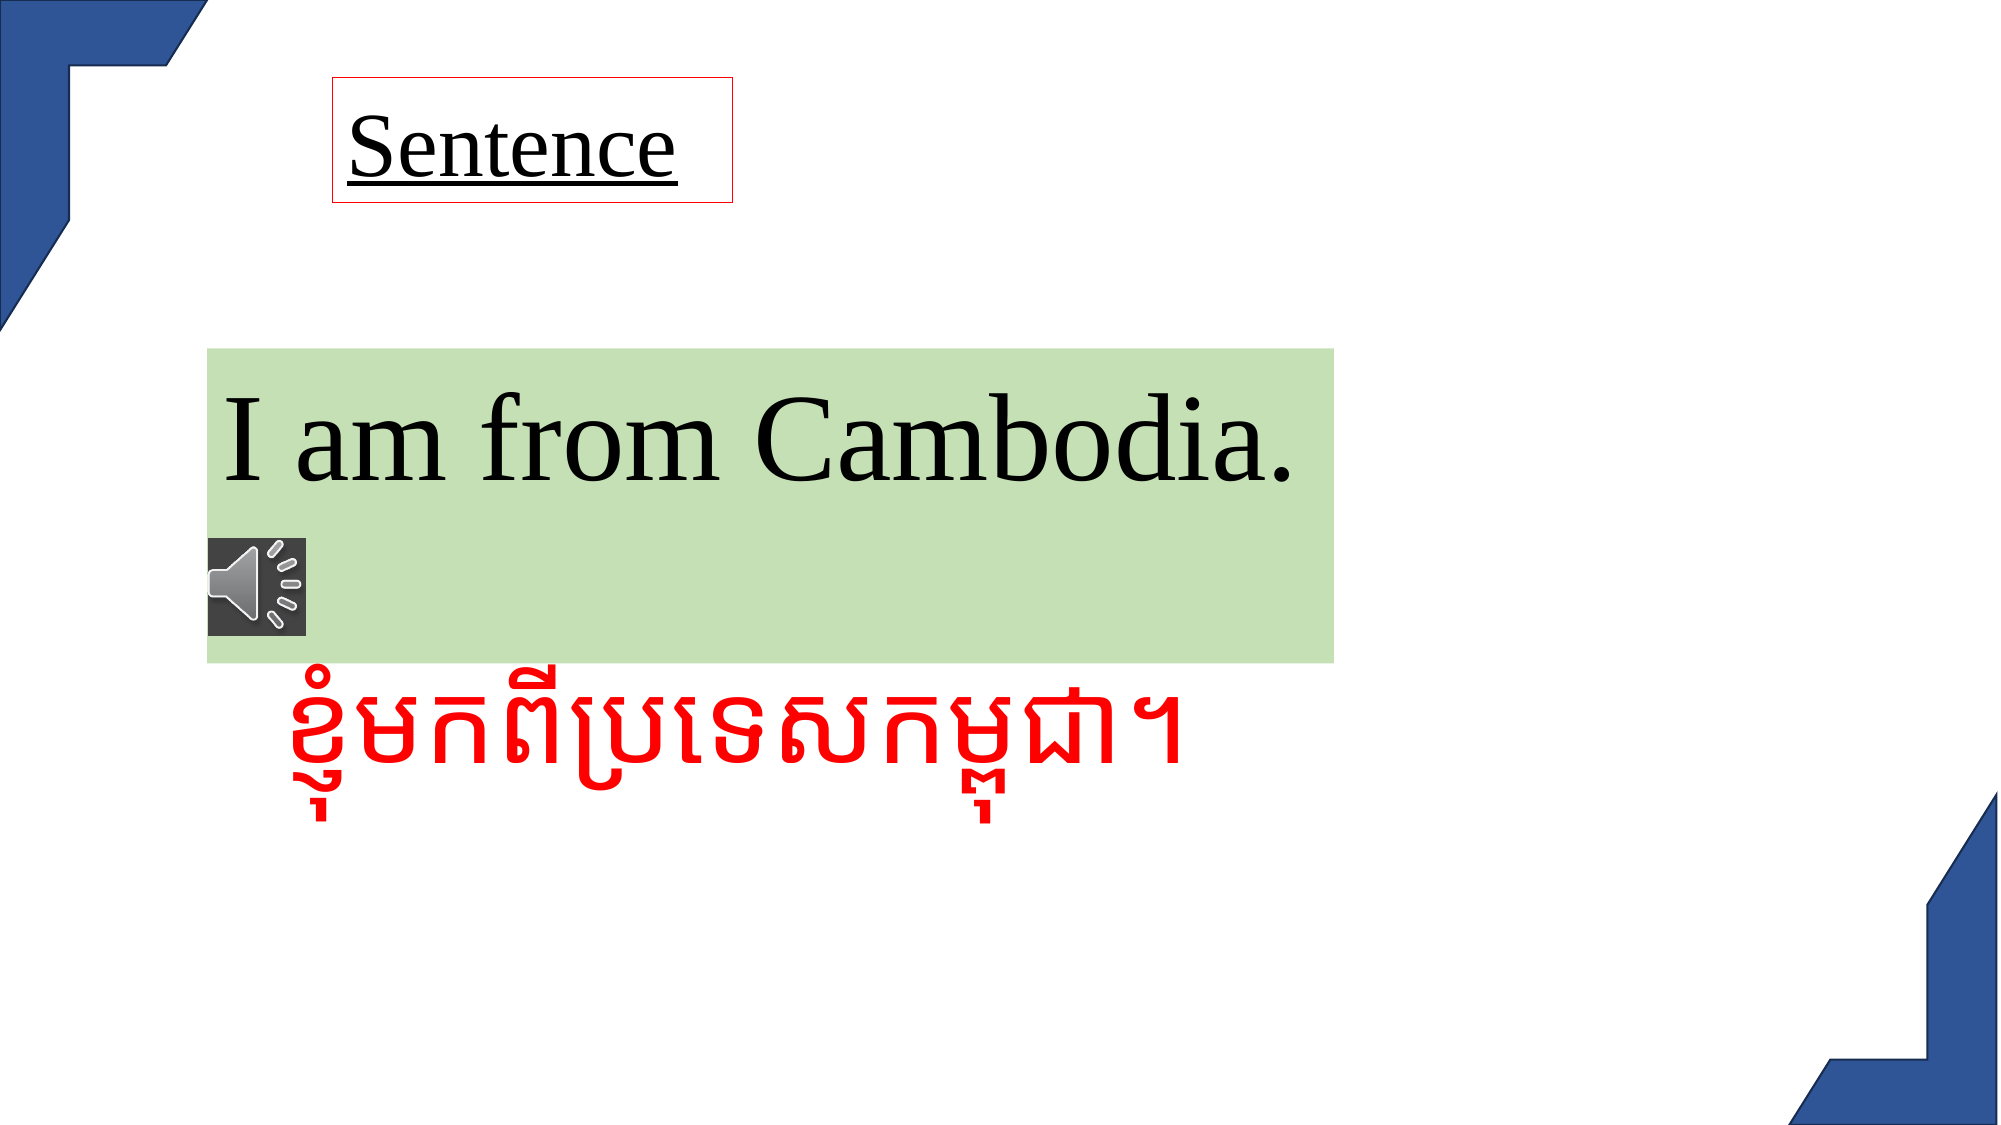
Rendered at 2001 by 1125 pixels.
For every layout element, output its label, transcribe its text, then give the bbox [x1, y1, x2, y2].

text_box Sentence [332, 77, 733, 203]
text_box [1789, 794, 1997, 1125]
text_box [0, 0, 208, 331]
text_box ខ្ញុំមកពីប្រទេសកម្ពុជា។ [266, 643, 1752, 794]
text_box I am​​ from Cambodia. [207, 348, 1334, 664]
picture [207, 537, 308, 638]
